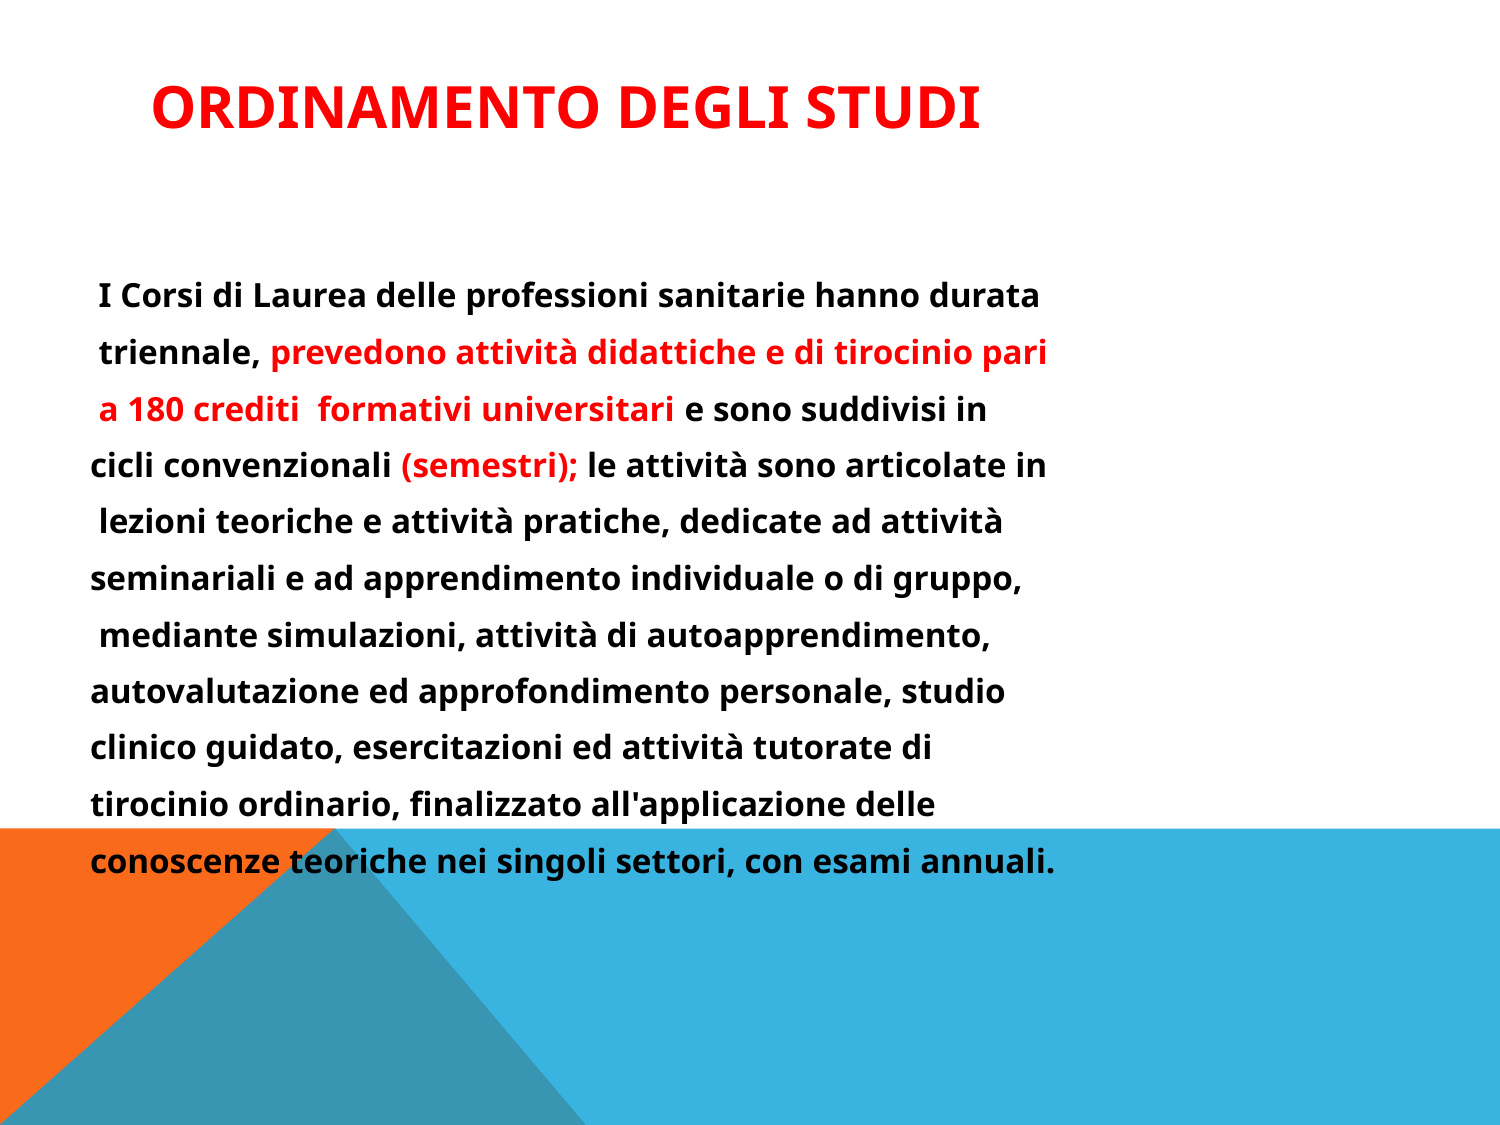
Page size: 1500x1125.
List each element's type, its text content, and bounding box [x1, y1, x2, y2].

list I Corsi di Laurea delle professioni sanitarie hanno durata triennale, prevedono attività didattiche e di tirocinio pari a 180 crediti formativi universitari e sono suddivisi in cicli convenzionali (semestri); le attività sono articolate in lezioni teoriche e attività pratiche, dedicate ad attività seminariali e ad apprendimento individuale o di gruppo, mediante simulazioni, attività di autoapprendimento, autovalutazione ed approfondimento personale, studio clinico guidato, esercitazioni ed attività tutorate di tirocinio ordinario, finalizzato all'applicazione delle conoscenze teoriche nei singoli settori, con esami annuali. [75, 267, 1425, 1005]
title ORDINAMENTO DEGLI STUDI [135, 60, 1369, 150]
